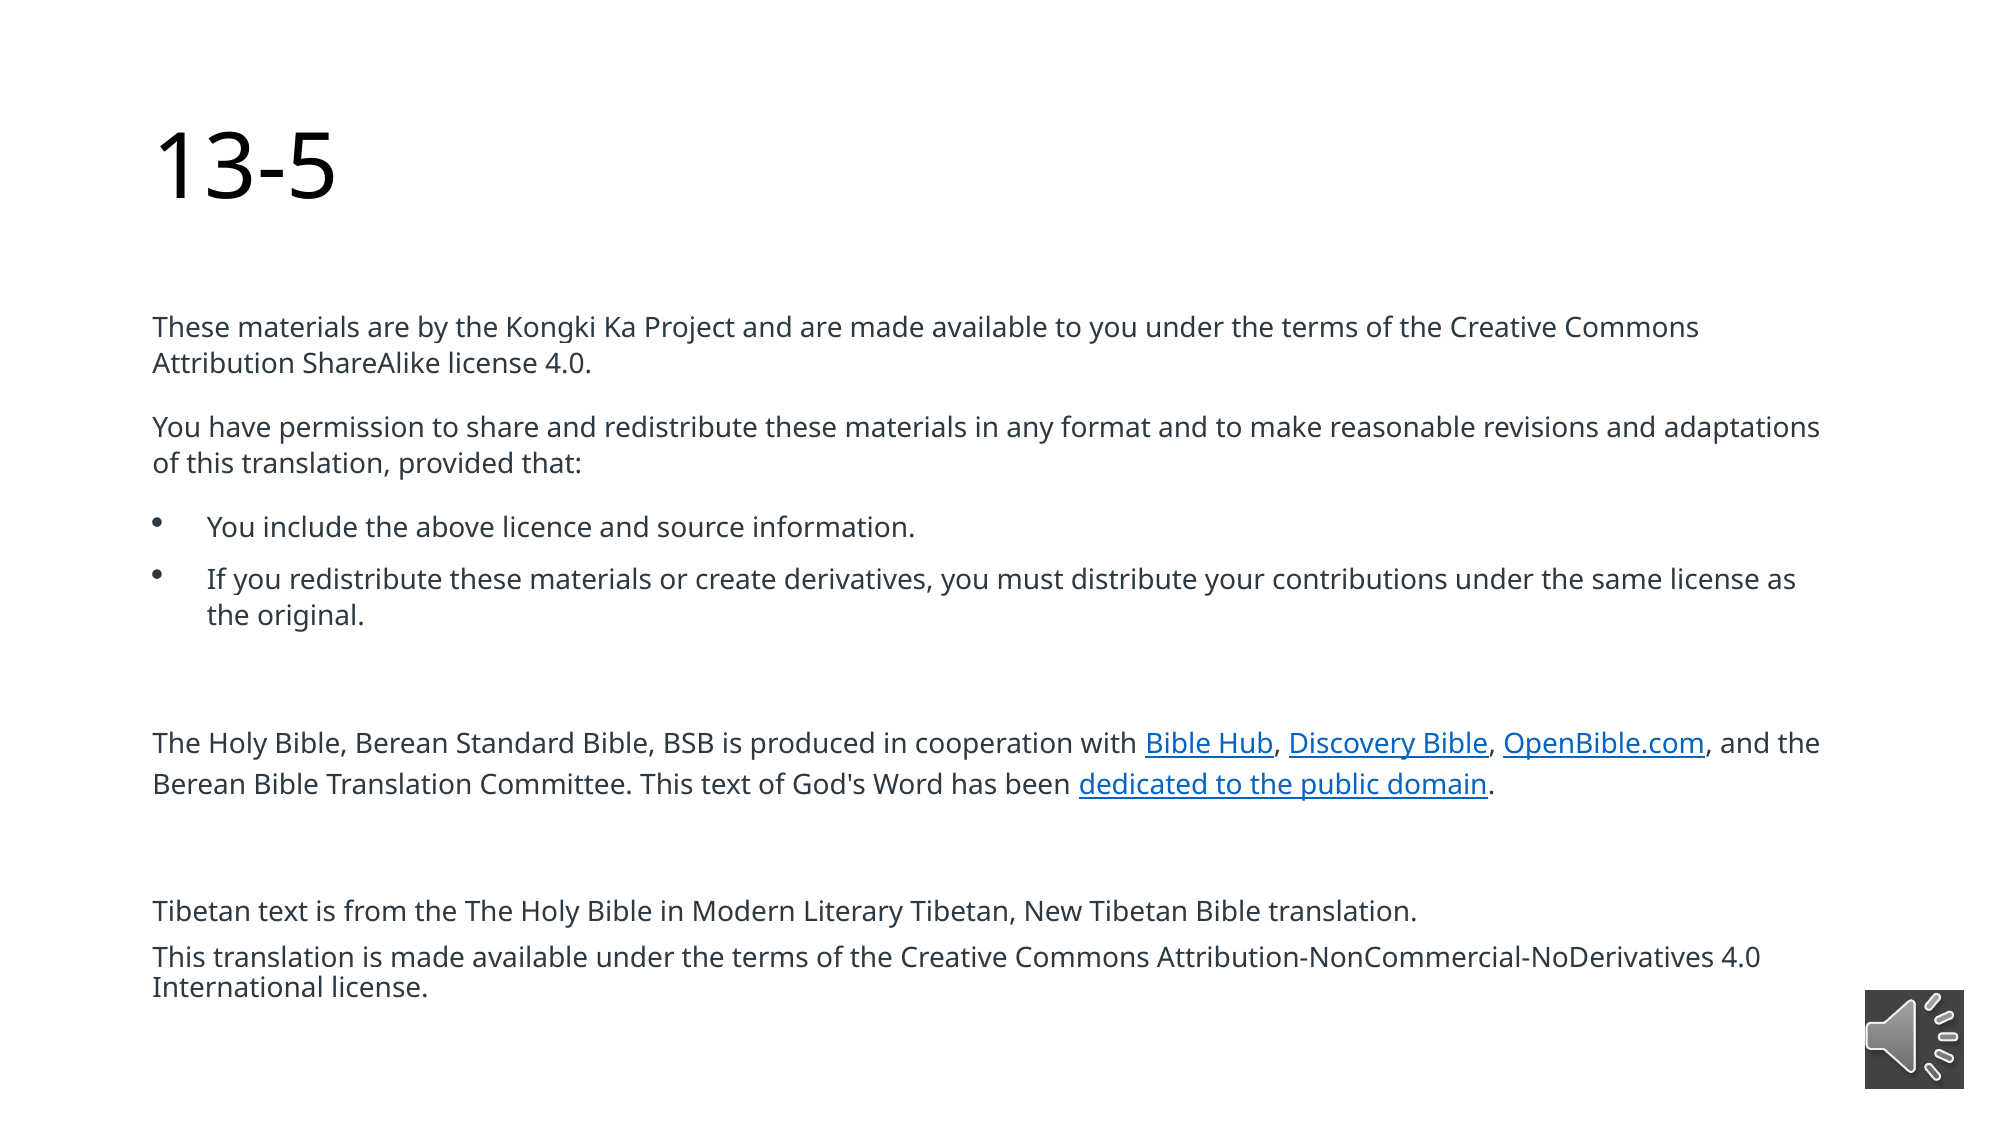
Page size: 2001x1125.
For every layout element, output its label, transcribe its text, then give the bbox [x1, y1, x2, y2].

title 13-5 [137, 59, 1863, 278]
list These materials are by the Kongki Ka Project and are made available to you under the terms of the Creative Commons Attribution ShareAlike license 4.0. You have permission to share and redistribute these materials in any format and to make reasonable revisions and adaptations of this translation, provided that: You include the above licence and source information. If you redistribute these materials or create derivatives, you must distribute your contributions under the same license as the original. The Holy Bible, Berean Standard Bible, BSB is produced in cooperation with Bible Hub, Discovery Bible, OpenBible.com, and the Berean Bible Translation Committee. This text of God's Word has been dedicated to the public domain. Tibetan text is from the The Holy Bible in Modern Literary Tibetan, New Tibetan Bible translation. This translation is made available under the terms of the Creative Commons Attribution-NonCommercial-NoDerivatives 4.0 International license. [137, 299, 1863, 1014]
picture [1864, 989, 1965, 1090]
